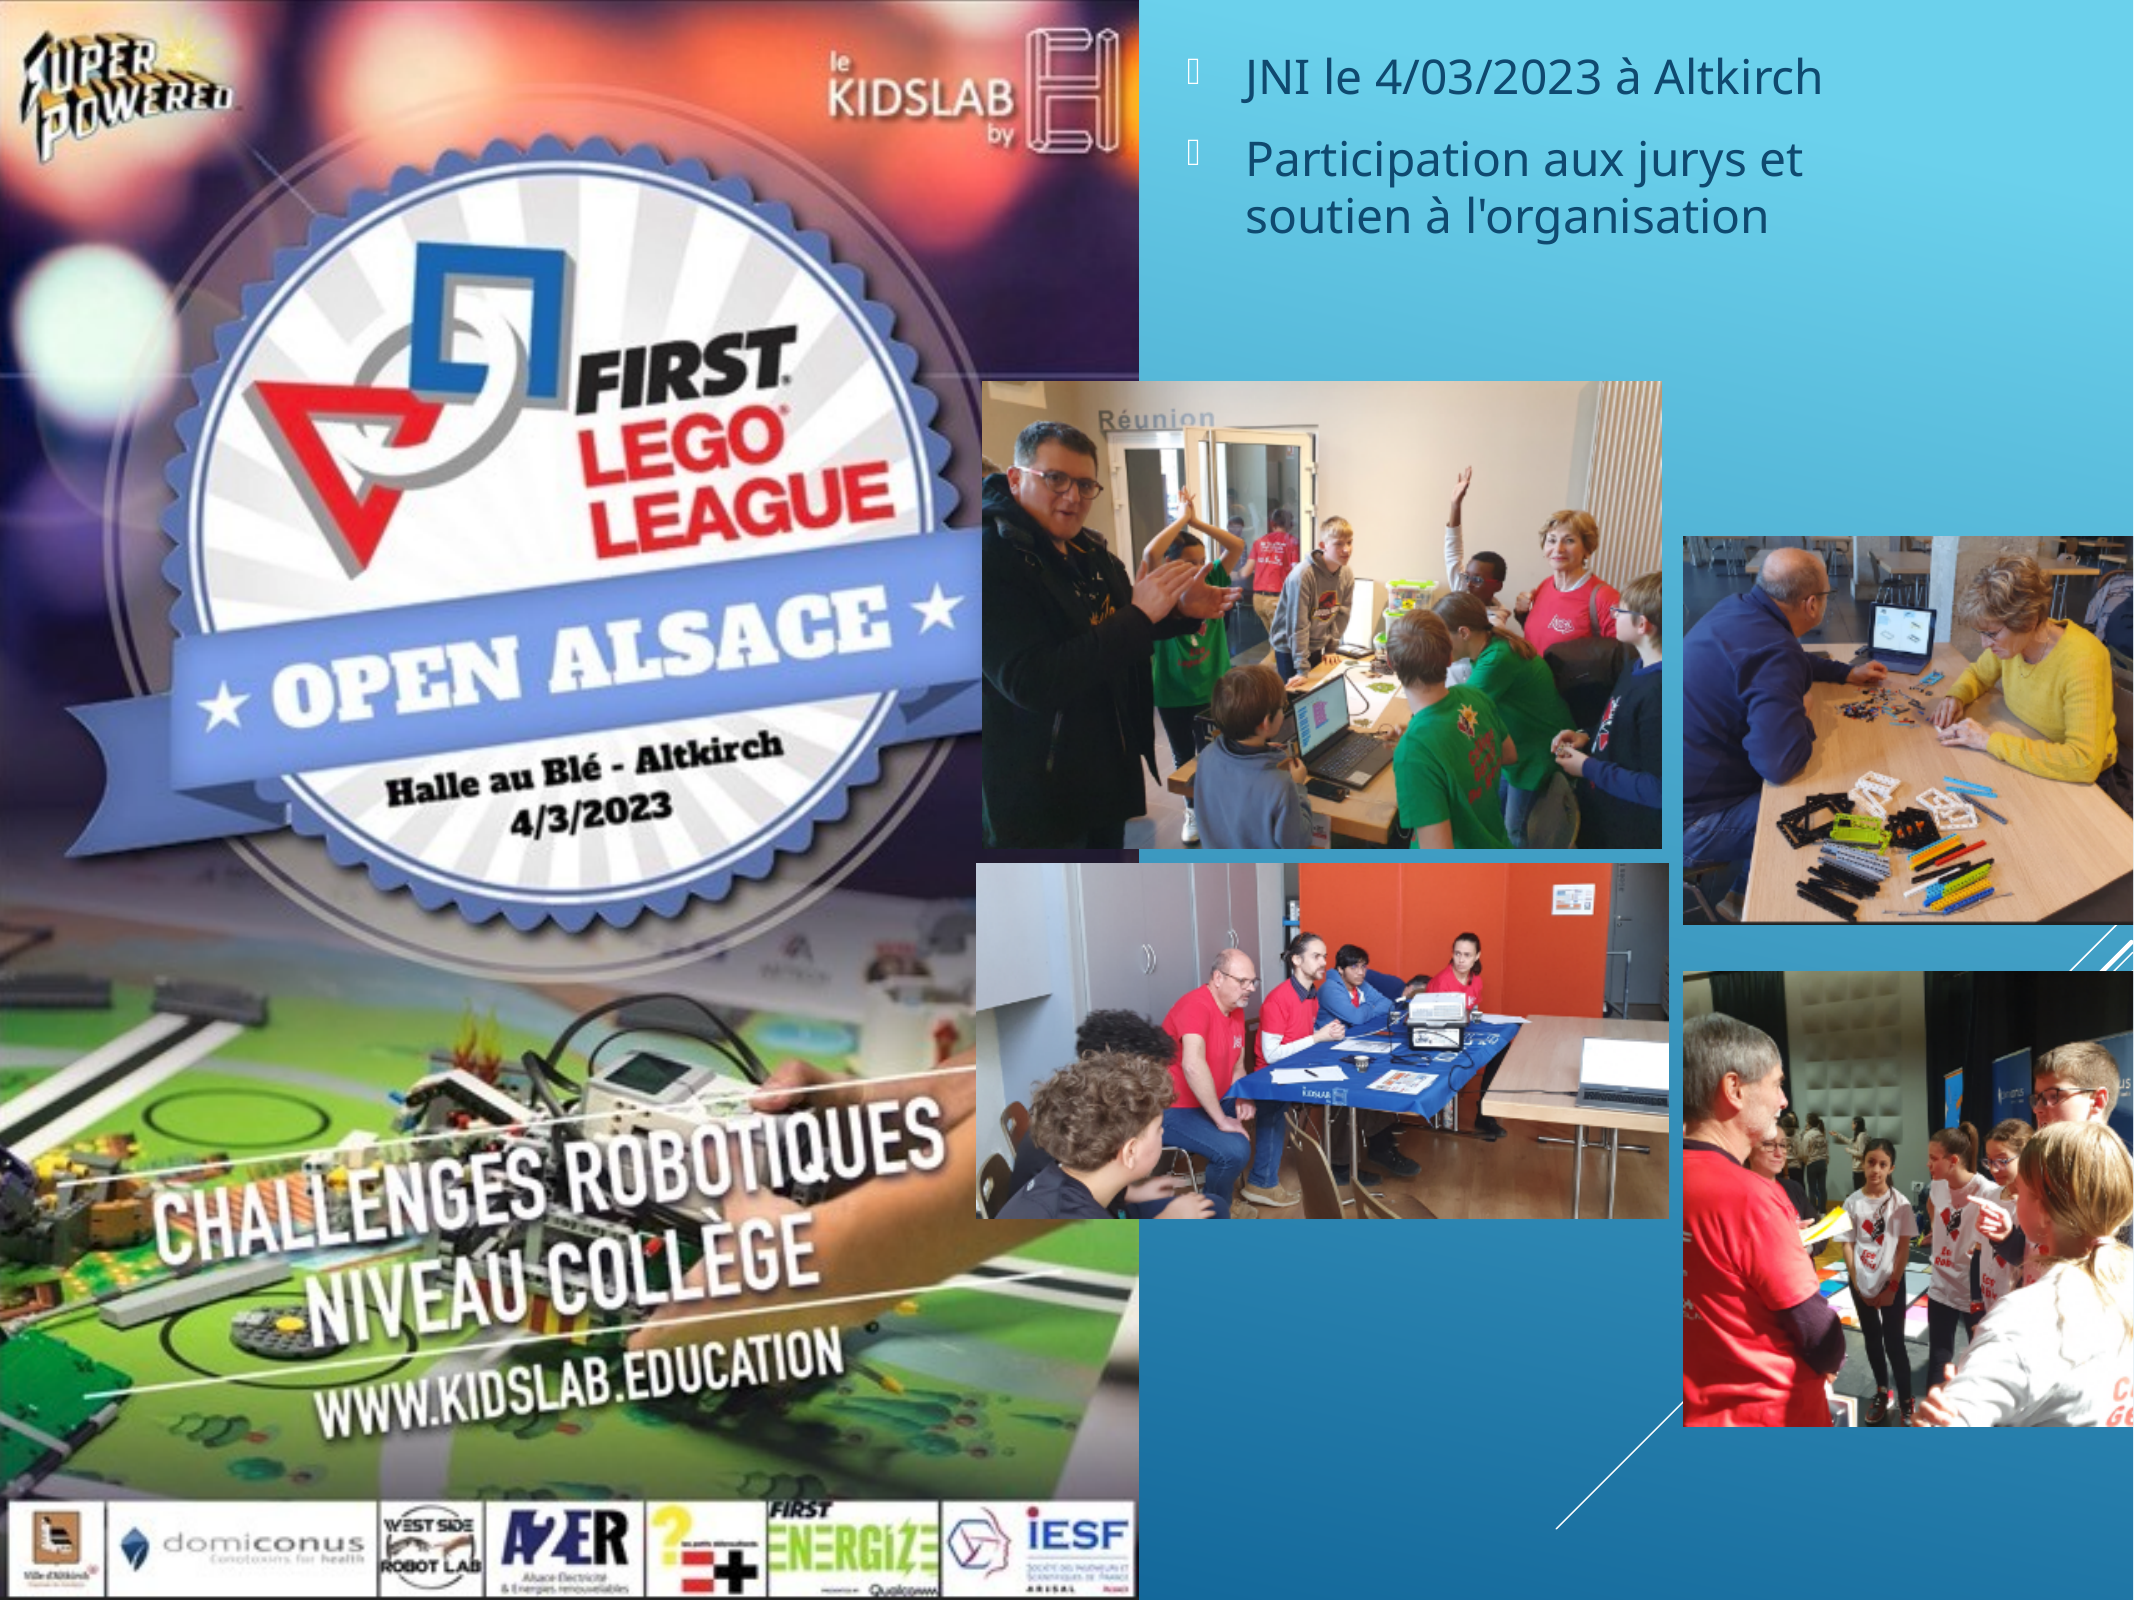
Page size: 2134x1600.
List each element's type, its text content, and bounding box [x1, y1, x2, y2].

picture [0, 0, 1669, 1600]
picture [1682, 536, 2134, 925]
text_box JNI le 4/03/2023 à Altkirch Participation aux jurys et soutien à l'organisation [1171, 39, 1983, 254]
picture [1682, 970, 2134, 1428]
